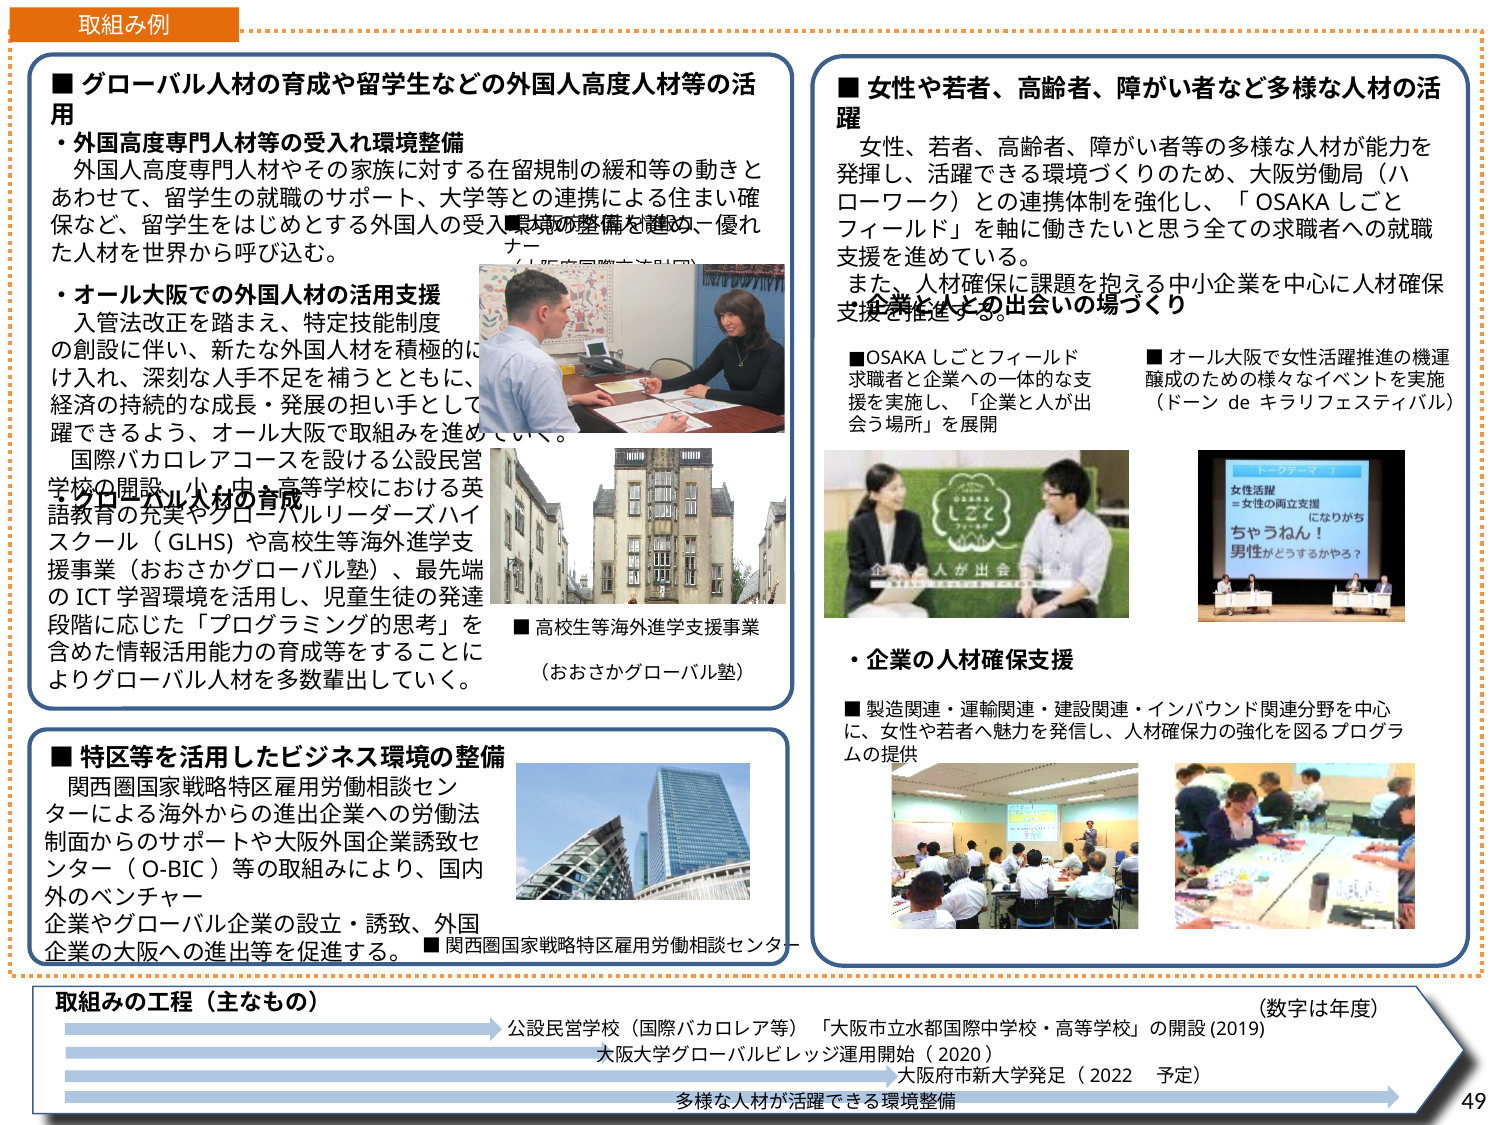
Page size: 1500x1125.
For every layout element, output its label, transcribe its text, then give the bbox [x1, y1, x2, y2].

text_box 国際バカロレアコースを設ける公設民営学校の開設、小・中・高等学校における英語教育の充実やグローバルリーダーズハイスクール（GLHS) や高校生等海外進学支援事業（おおさかグローバル塾）、最先端のICT学習環境を活用し、児童生徒の発達段階に応じた「プログラミング的思考」を含めた情報活用能力の育成等をすることによりグローバル人材を多数輩出していく。 [31, 438, 508, 728]
text_box ■オール大阪で女性活躍推進の機運 醸成のための様々なイベントを実施 （ドーン de キラリフェスティバル） [1130, 338, 1486, 421]
picture [478, 264, 785, 433]
text_box ■高校生等海外進学支援事業 （おおさかグローバル塾） [497, 612, 783, 691]
text_box ■関西圏国家戦略特区雇用労働相談センター [781, 926, 826, 964]
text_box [17, 979, 1465, 1114]
text_box ■女性や若者、高齢者、障がい者など多様な人材の活躍 女性、若者、高齢者、障がい者等の多様な人材が能力を発揮し、活躍できる環境づくりのため、大阪労働局（ハローワーク）との連携体制を強化し、「OSAKAしごとフィールド」を軸に働きたいと思う全ての求職者への就職支援を進めている。 また、人材確保に課題を抱える中小企業を中心に人材確保支援を推進する。 [810, 54, 1471, 968]
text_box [64, 1008, 1400, 1121]
text_box ■大阪府外国人情報コーナー （大阪府国際交流財団） [488, 204, 749, 262]
text_box [8, 29, 1484, 978]
picture [1174, 762, 1415, 929]
picture [1198, 449, 1405, 622]
text_box ・企業と人との出会いの場づくり [829, 283, 1270, 326]
picture [824, 450, 1129, 618]
picture [891, 763, 1139, 929]
text_box ・企業の人材確保支援 [829, 637, 1270, 680]
text_box 取組み例 [8, 5, 241, 44]
text_box ■製造関連・運輸関連・建設関連・インバウンド関連分野を中心に、女性や若者へ魅力を発信し、人材確保力の強化を図るプログラムの提供 [828, 690, 1424, 773]
text_box 関西圏国家戦略特区雇用労働相談センターによる海外からの進出企業への労働法制面からのサポートや大阪外国企業誘致センター（O-BIC）等の取組みにより、国内外のベンチャー 企業やグローバル企業の設立・誘致、外国企業の大阪への進出等を促進する。 [27, 737, 505, 978]
text_box ■OSAKAしごとフィールド 求職者と企業への一体的な支援を実施し、「企業と人が出会う場所」を展開 [833, 338, 1116, 443]
picture [489, 440, 786, 604]
text_box 49 [1405, 1069, 1500, 1125]
picture [515, 763, 751, 900]
text_box ■特区等を活用したビジネス環境の整備 [29, 727, 790, 967]
